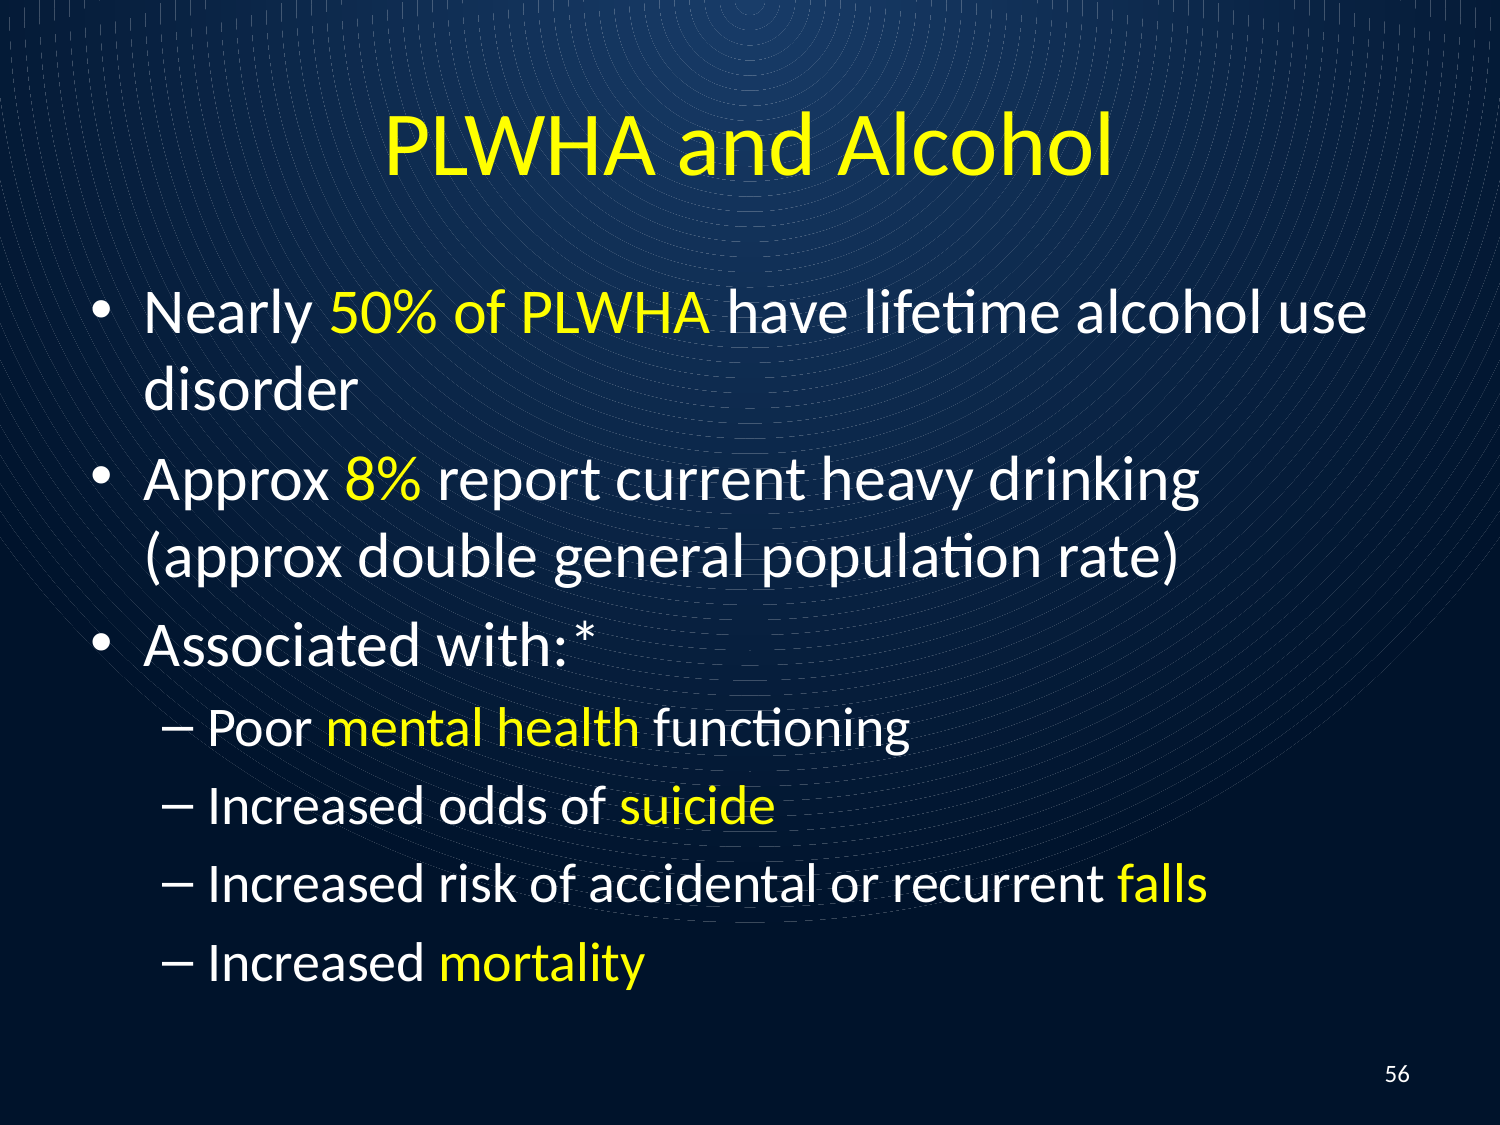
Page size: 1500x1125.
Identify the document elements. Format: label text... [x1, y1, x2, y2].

title PLWHA and Alcohol [75, 45, 1425, 233]
slide_number 56 [1074, 1042, 1425, 1103]
list Nearly 50% of PLWHA have lifetime alcohol use disorder Approx 8% report current heavy drinking (approx double general population rate) Associated with:* Poor mental health functioning Increased odds of suicide Increased risk of accidental or recurrent falls Increased mortality [75, 262, 1425, 1005]
